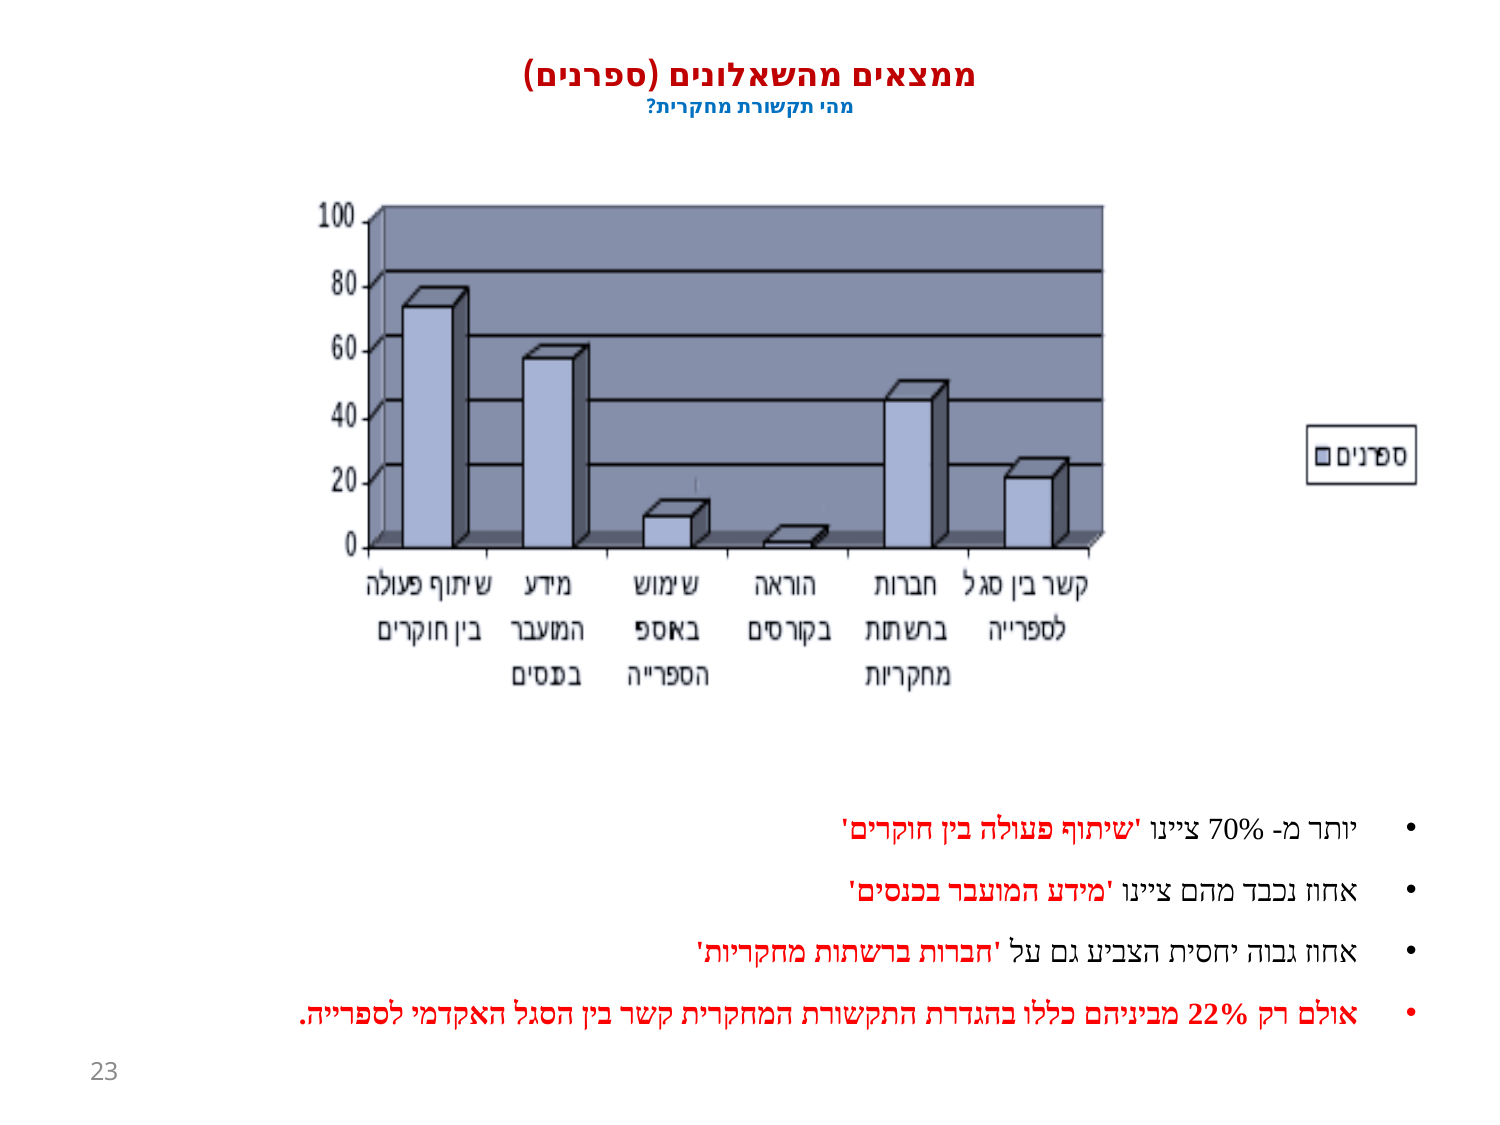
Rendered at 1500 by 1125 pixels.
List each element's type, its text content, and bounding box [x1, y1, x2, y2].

title ממצאים מהשאלונים (ספרנים) מהי תקשורת מחקרית? [75, 45, 1425, 126]
picture [100, 148, 1436, 764]
slide_number 23 [75, 1042, 425, 1103]
list יותר מ- 70% ציינו 'שיתוף פעולה בין חוקרים' אחוז נכבד מהם ציינו 'מידע המועבר בכנסים' אחוז גבוה יחסית הצביע גם על 'חברות ברשתות מחקריות' אולם רק 22% מביניהם כללו בהגדרת התקשורת המחקרית קשר בין הסגל האקדמי לספרייה. [75, 172, 1425, 1047]
